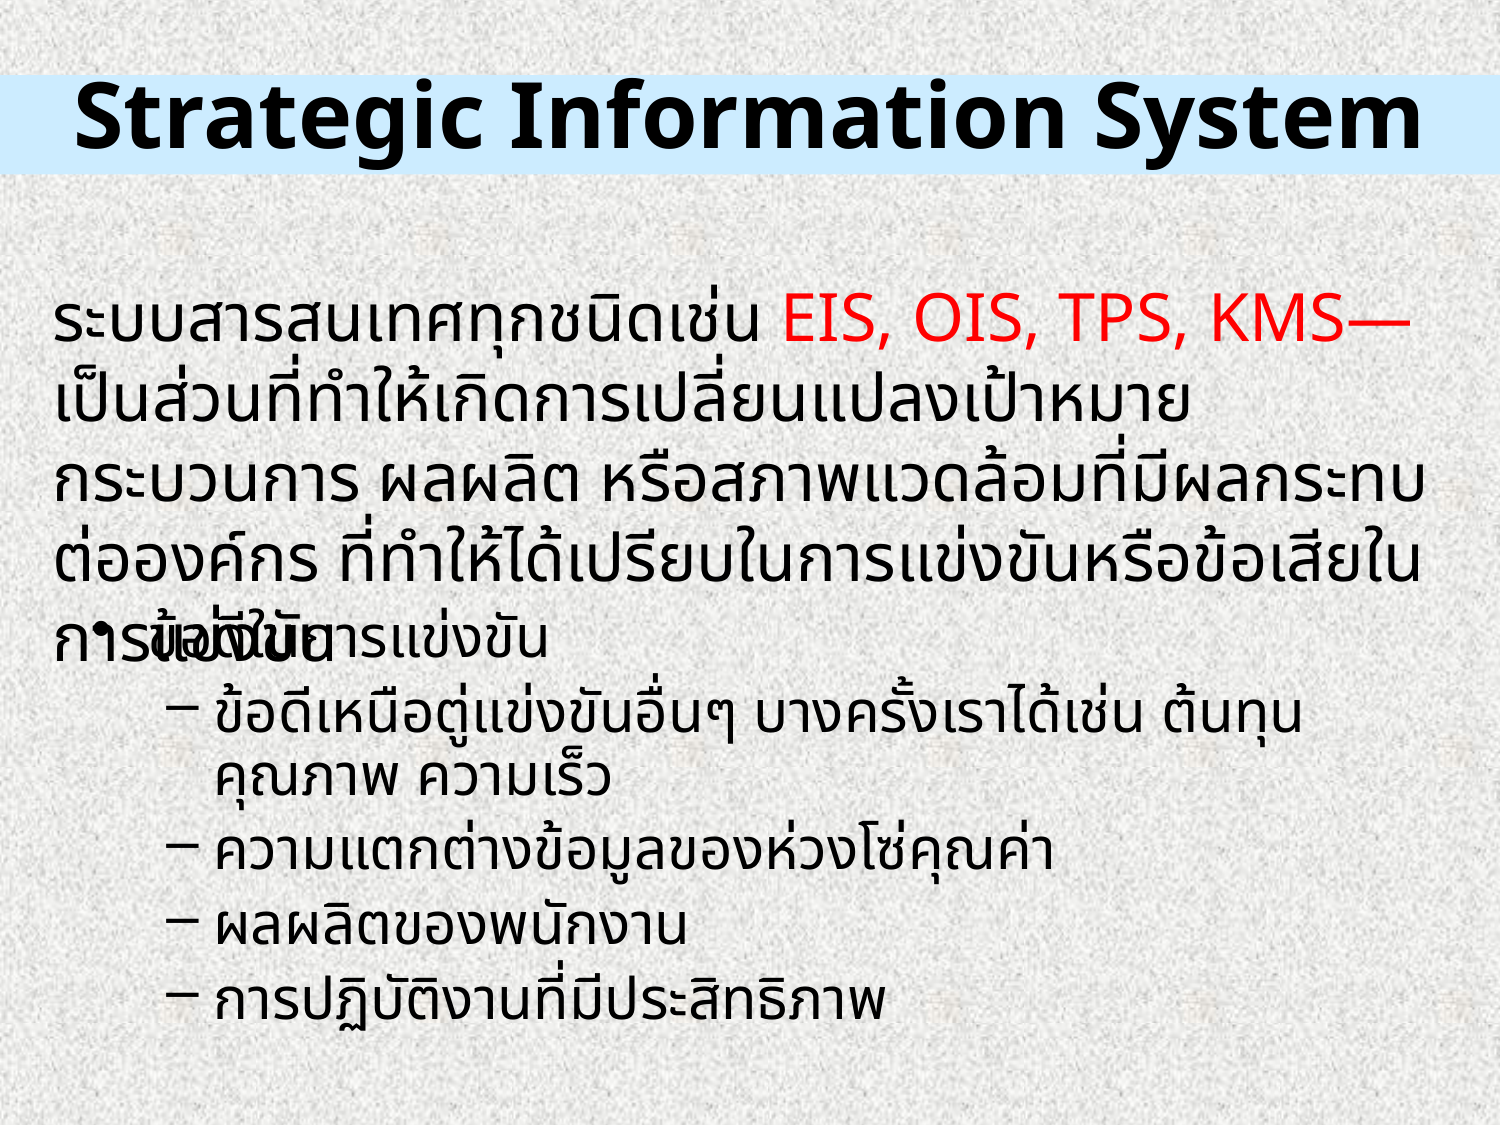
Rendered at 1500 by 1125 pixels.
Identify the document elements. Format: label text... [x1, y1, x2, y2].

picture [0, 0, 1500, 75]
text_box ข้อดีในการแข่งขัน ข้อดีเหนือตู่แข่งขันอื่นๆ บางครั้งเราได้เช่น ต้นทุน คุณภาพ ความเร็ว ความแตกต่างข้อมูลของห่วงโซ่คุณค่า ผลผลิตของพนักงาน การปฏิบัติงานที่มีประสิทธิภาพ [76, 599, 1477, 1125]
picture [0, 175, 1500, 1125]
text_box Strategic Information System [0, 75, 1500, 175]
text_box ระบบสารสนเทศทุกชนิดเช่น EIS, OIS, TPS, KMS—เป็นส่วนที่ทำให้เกิดการเปลี่ยนแปลงเป้าหมาย กระบวนการ ผลผลิต หรือสภาพแวดล้อมที่มีผลกระทบต่อองค์กร ที่ทำให้ได้เปรียบในการแข่งขันหรือข้อเสียในการแข่งขัน [37, 267, 1447, 682]
